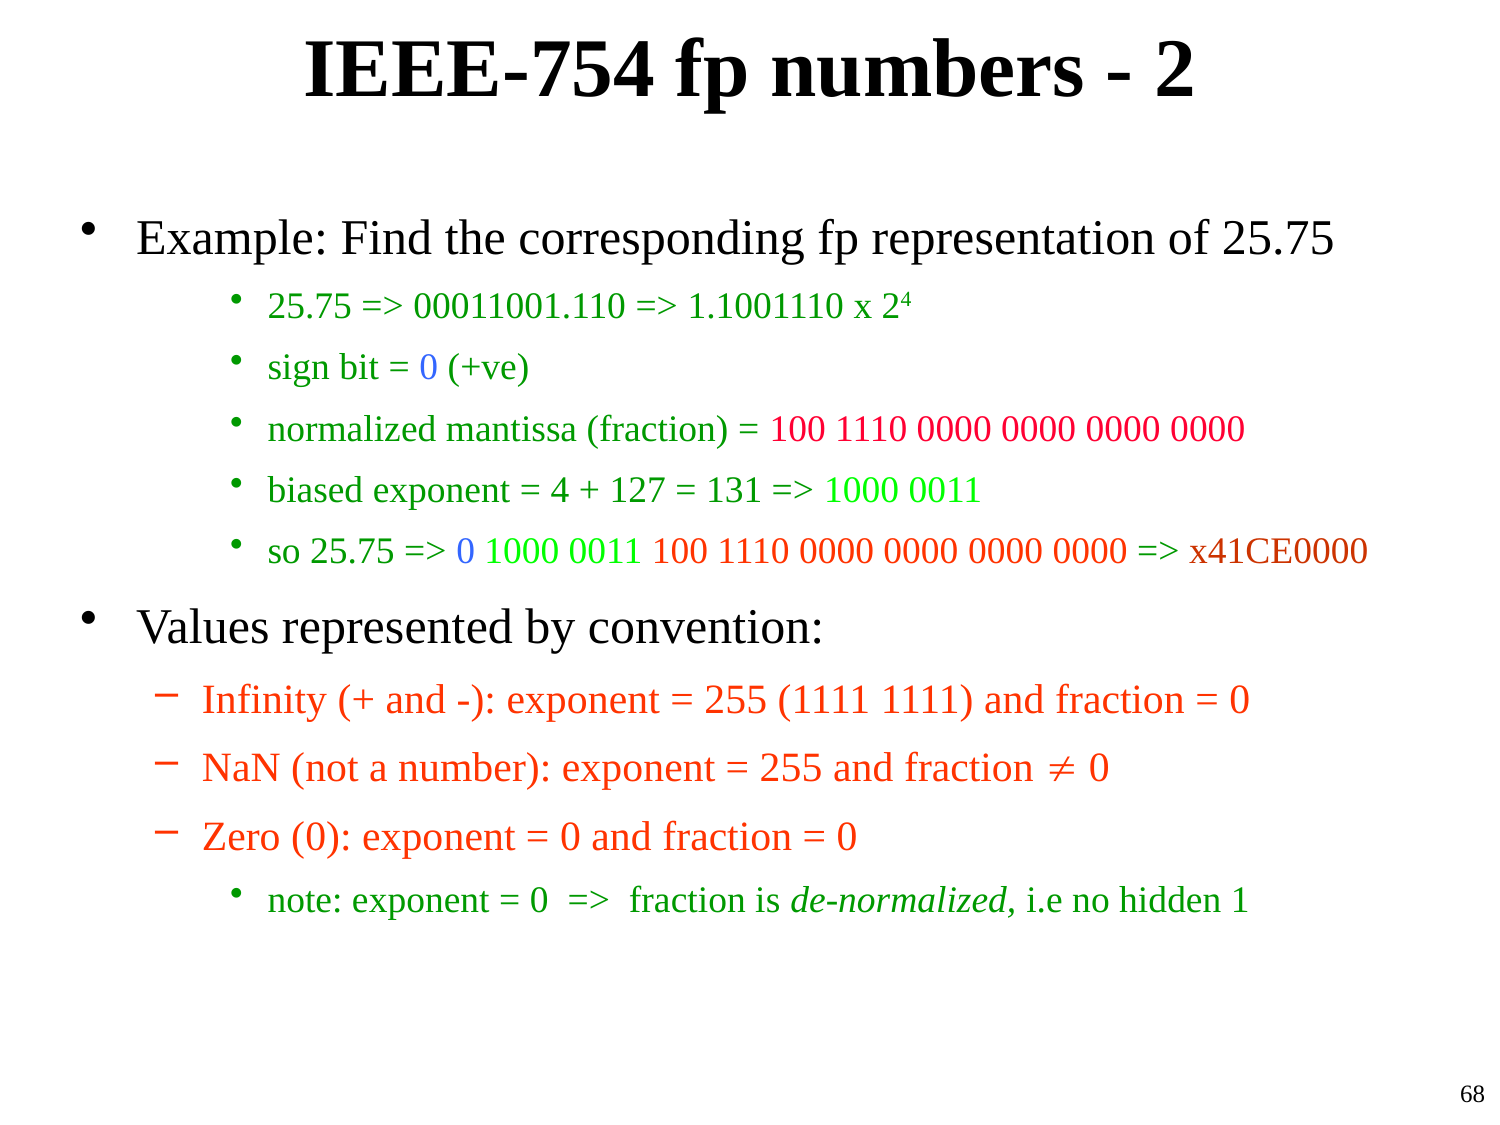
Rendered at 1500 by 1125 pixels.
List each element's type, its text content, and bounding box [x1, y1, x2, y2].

slide_number 68 [1186, 1069, 1500, 1125]
list Example: Find the corresponding fp representation of 25.75 25.75 => 00011001.110 => 1.1001110 x 24 sign bit = 0 (+ve) normalized mantissa (fraction) = 100 1110 0000 0000 0000 0000 biased exponent = 4 + 127 = 131 => 1000 0011 so 25.75 => 0 1000 0011 100 1110 0000 0000 0000 0000 => x41CE0000 Values represented by convention: Infinity (+ and -): exponent = 255 (1111 1111) and fraction = 0 NaN (not a number): exponent = 255 and fraction  0 Zero (0): exponent = 0 and fraction = 0 note: exponent = 0 => fraction is de-normalized, i.e no hidden 1 [64, 184, 1424, 1002]
title IEEE-754 fp numbers - 2 [0, 0, 1500, 126]
